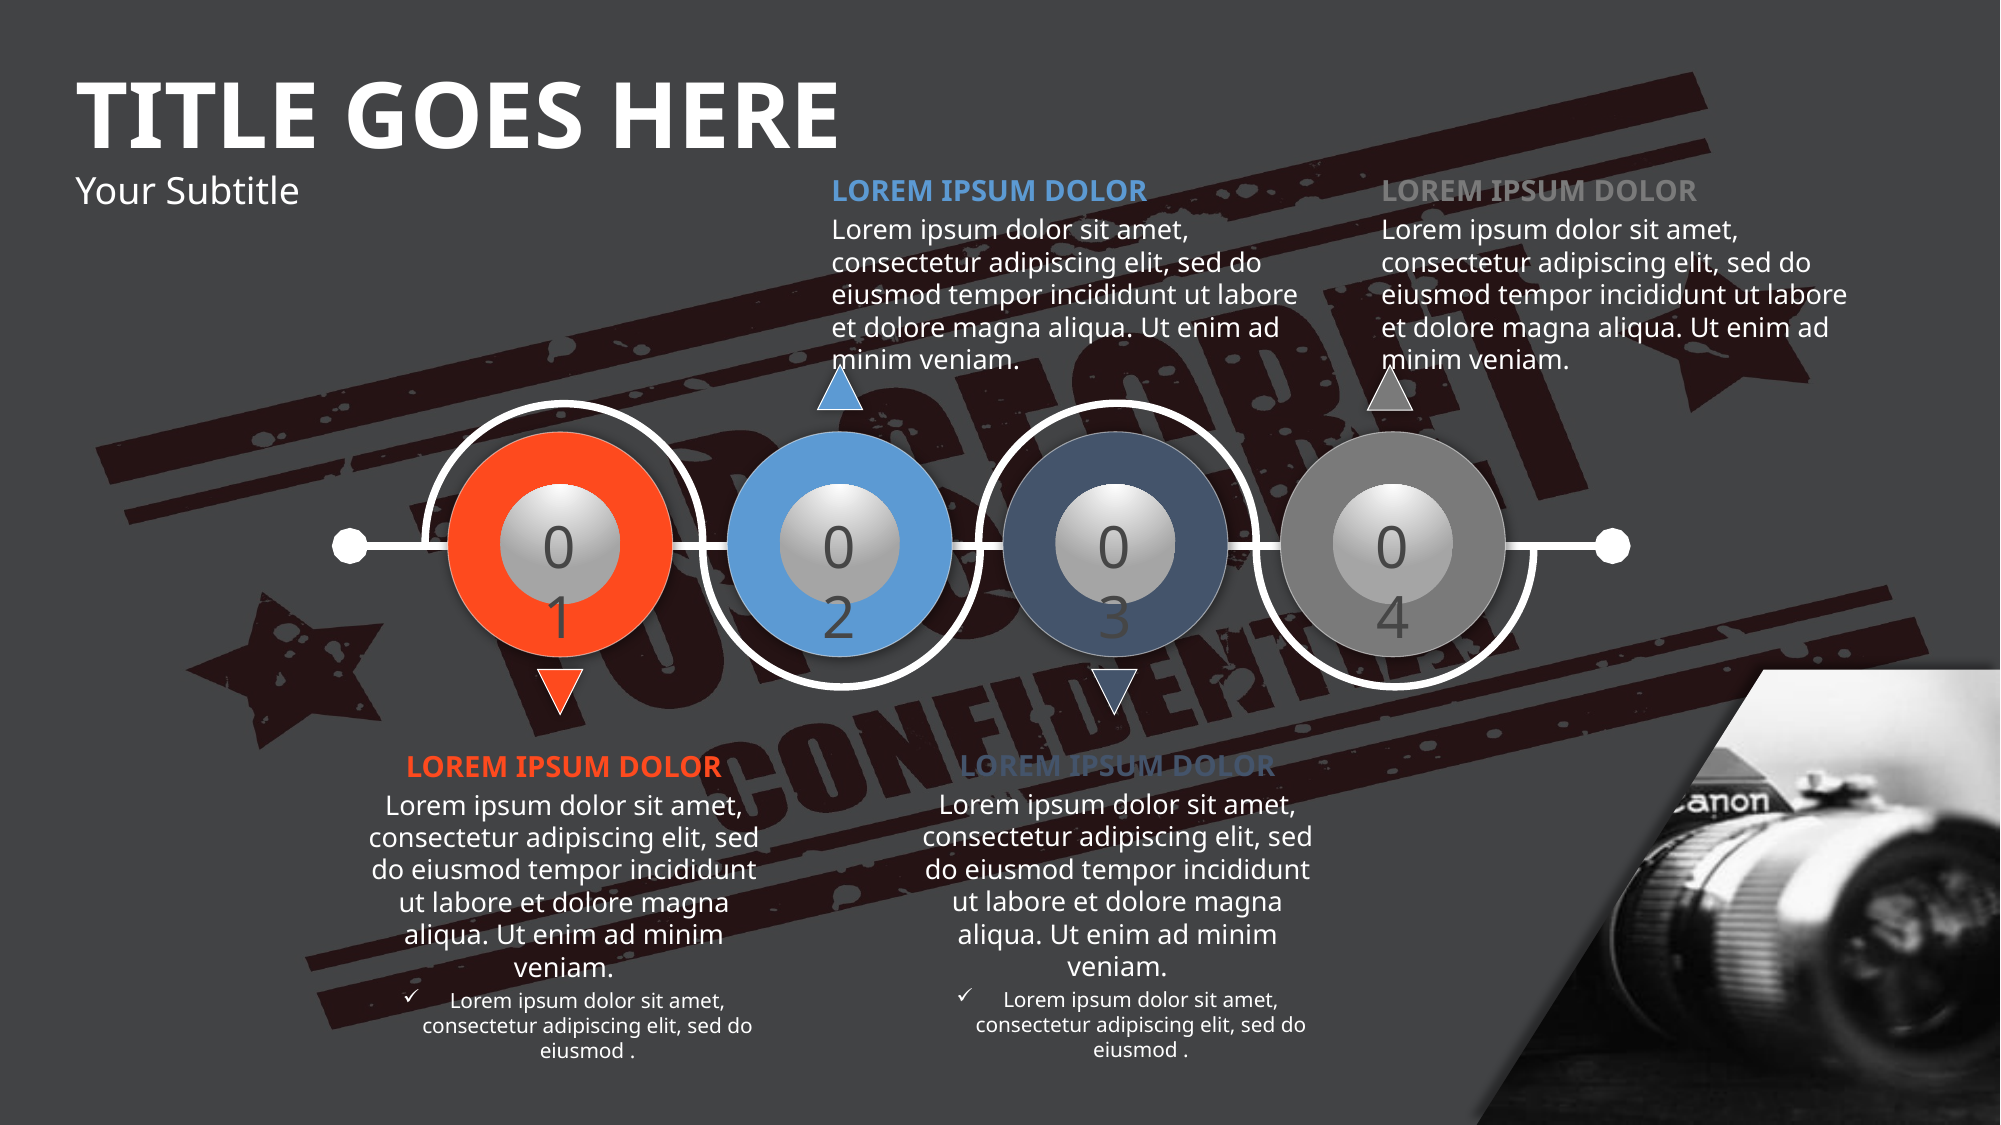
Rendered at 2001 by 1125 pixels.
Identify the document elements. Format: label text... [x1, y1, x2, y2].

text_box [500, 484, 621, 605]
text_box [1279, 547, 1507, 658]
text_box [446, 547, 674, 659]
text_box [1055, 484, 1176, 605]
text_box [1001, 430, 1229, 545]
text_box LOREM IPSUM DOLOR Lorem ipsum dolor sit amet, consectetur adipiscing elit, sed do eiusmod tempor incididunt ut labore et dolore magna aliqua. Ut enim ad minim veniam. Lorem ipsum dolor sit amet, consectetur adipiscing elit, sed do eiusmod . [346, 740, 782, 1070]
text_box [973, 398, 1261, 542]
text_box [1090, 668, 1139, 717]
text_box LOREM IPSUM DOLOR Lorem ipsum dolor sit amet, consectetur adipiscing elit, sed do eiusmod tempor incididunt ut labore et dolore magna aliqua. Ut enim ad minim veniam. [816, 165, 1332, 383]
text_box [815, 383, 865, 411]
text_box [1001, 547, 1229, 658]
text_box LOREM IPSUM DOLOR Lorem ipsum dolor sit amet, consectetur adipiscing elit, sed do eiusmod tempor incididunt ut labore et dolore magna aliqua. Ut enim ad minim veniam. Lorem ipsum dolor sit amet, consectetur adipiscing elit, sed do eiusmod . [900, 739, 1335, 1070]
text_box [1475, 668, 2000, 1125]
text_box [535, 668, 585, 717]
text_box LOREM IPSUM DOLOR Lorem ipsum dolor sit amet, consectetur adipiscing elit, sed do eiusmod tempor incididunt ut labore et dolore magna aliqua. Ut enim ad minim veniam. [1366, 165, 1881, 383]
text_box TITLE GOES HERE Your Subtitle [60, 49, 1036, 220]
text_box [726, 430, 954, 545]
text_box [1251, 550, 1539, 692]
text_box [446, 430, 674, 545]
text_box [420, 398, 708, 542]
text_box [1365, 383, 1415, 412]
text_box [779, 484, 900, 605]
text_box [1332, 484, 1453, 605]
text_box [1279, 430, 1507, 545]
text_box [726, 547, 954, 658]
text_box [697, 550, 985, 692]
